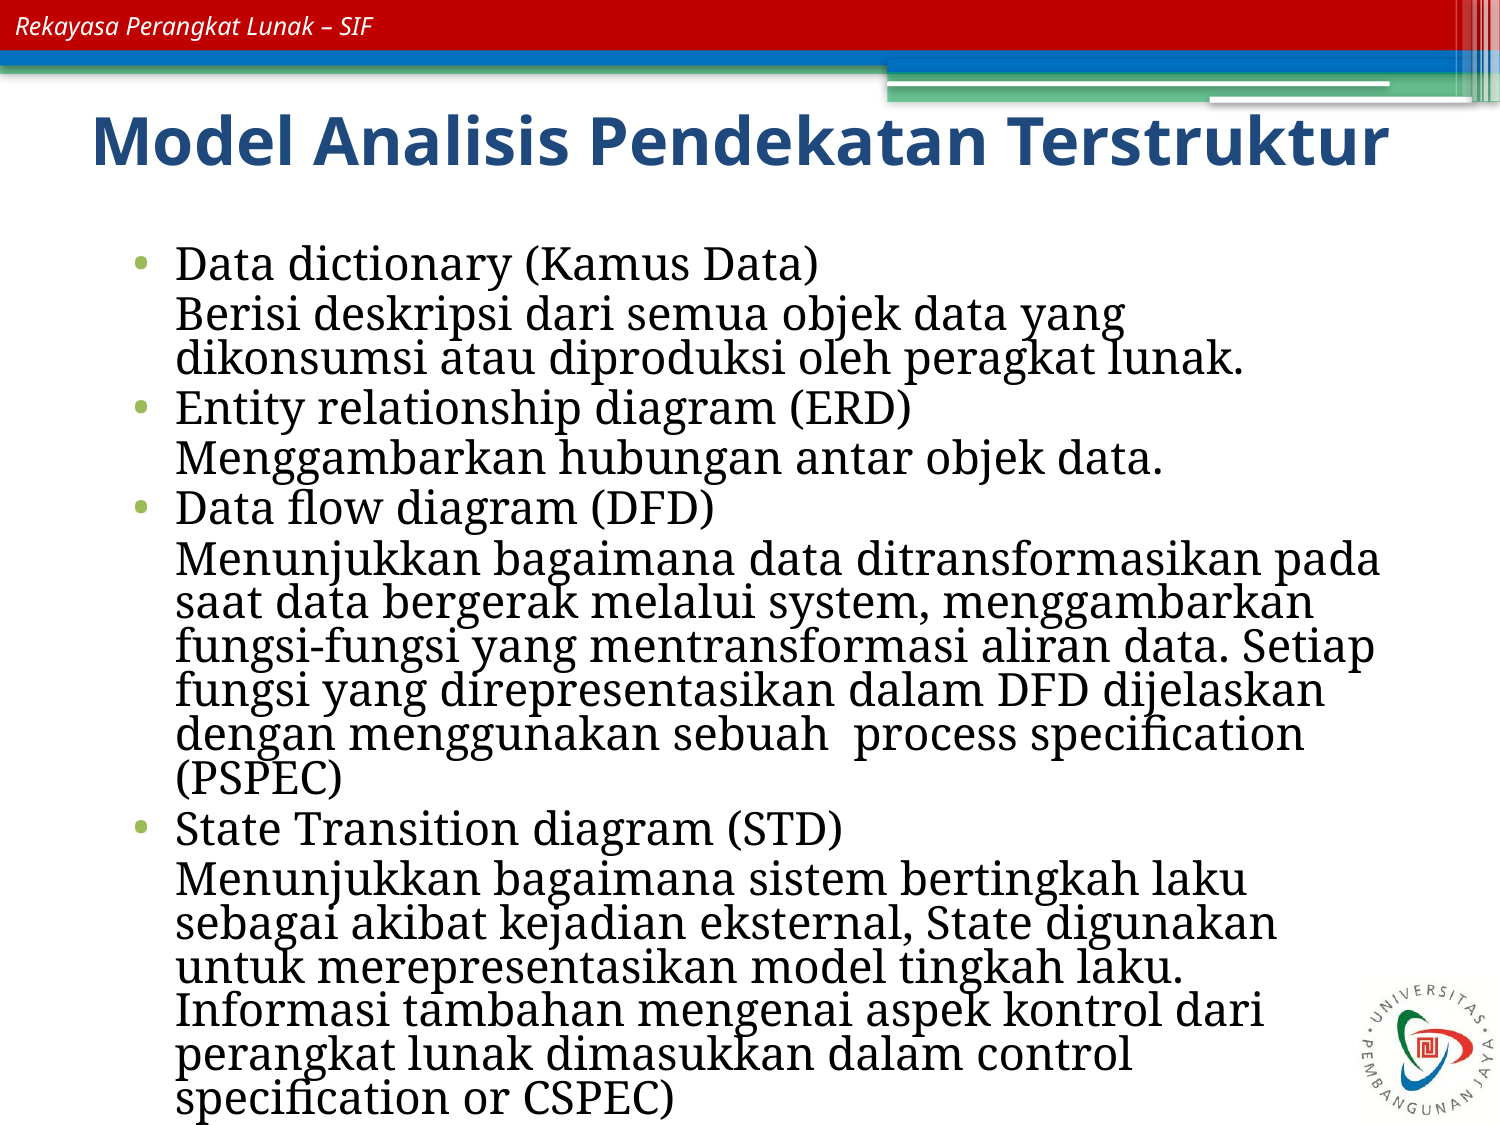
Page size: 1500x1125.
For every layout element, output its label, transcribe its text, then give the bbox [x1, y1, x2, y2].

list Data dictionary (Kamus Data) Berisi deskripsi dari semua objek data yang dikonsumsi atau diproduksi oleh peragkat lunak. Entity relationship diagram (ERD) Menggambarkan hubungan antar objek data. Data flow diagram (DFD) Menunjukkan bagaimana data ditransformasikan pada saat data bergerak melalui system, menggambarkan fungsi-fungsi yang mentransformasi aliran data. Setiap fungsi yang direpresentasikan dalam DFD dijelaskan dengan menggunakan sebuah process specification (PSPEC) State Transition diagram (STD) Menunjukkan bagaimana sistem bertingkah laku sebagai akibat kejadian eksternal, State digunakan untuk merepresentasikan model tingkah laku. Informasi tambahan mengenai aspek kontrol dari perangkat lunak dimasukkan dalam control specification or CSPEC) [99, 237, 1400, 1000]
title Model Analisis Pendekatan Terstruktur [75, 87, 1425, 191]
picture [1352, 976, 1500, 1125]
